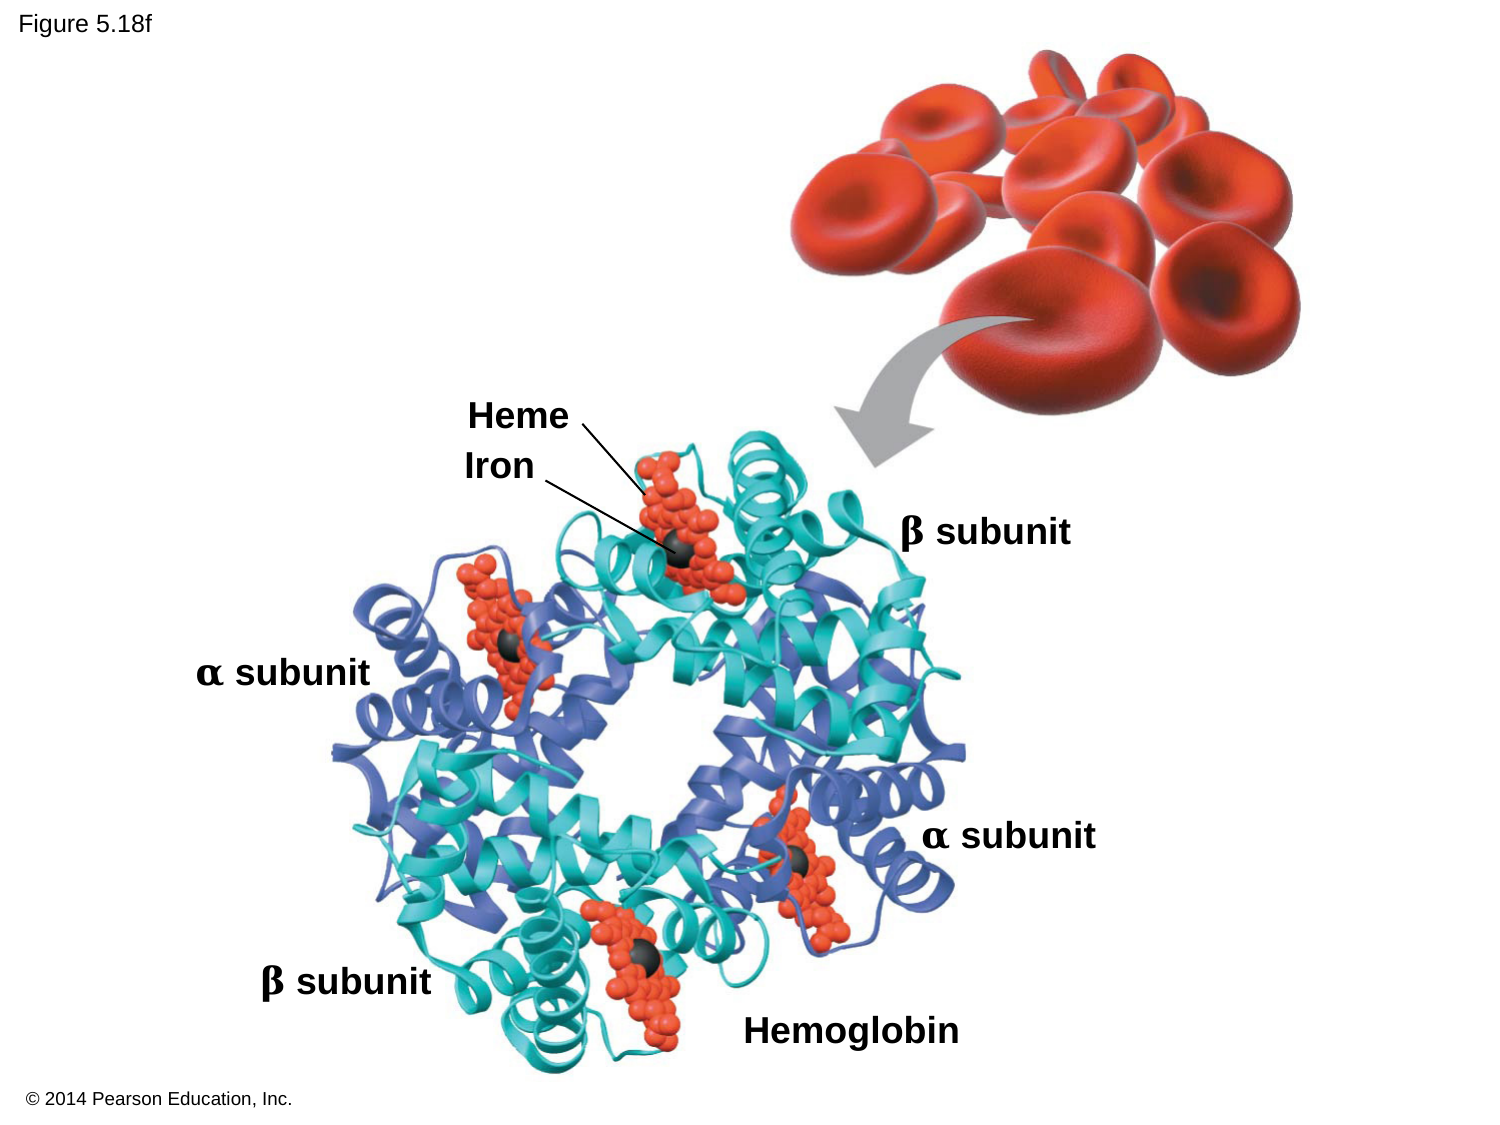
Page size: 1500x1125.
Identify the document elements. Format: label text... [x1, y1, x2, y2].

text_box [582, 423, 646, 478]
title Figure 5.18f [3, 0, 201, 50]
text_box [545, 480, 676, 554]
picture [189, 42, 1311, 1083]
